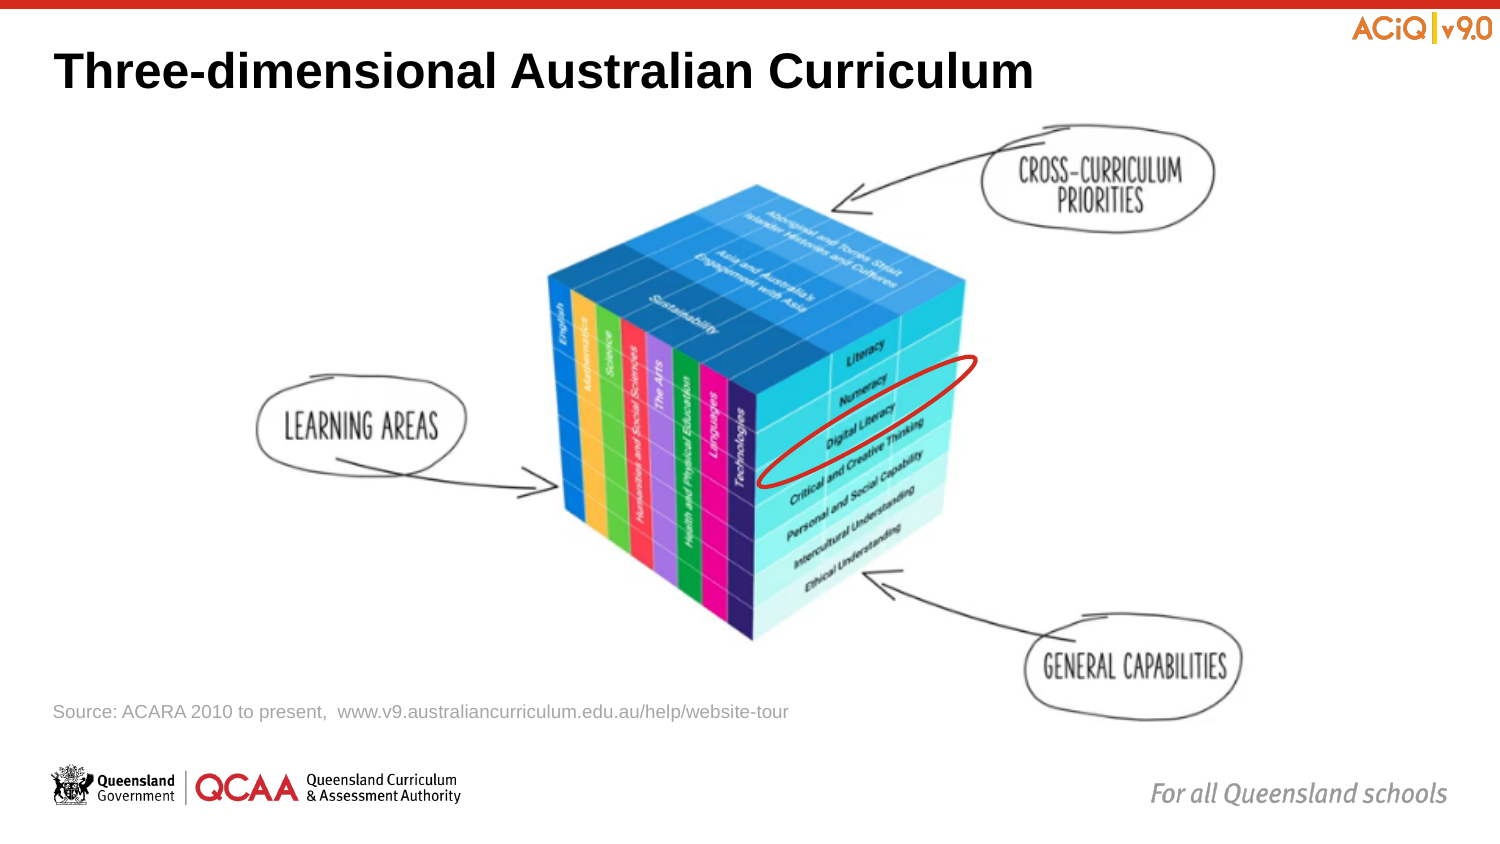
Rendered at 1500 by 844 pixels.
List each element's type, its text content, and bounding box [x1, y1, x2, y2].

text_box Source: ACARA 2010 to present, www.v9.australiancurriculum.edu.au/help/website-tour [37, 692, 1462, 756]
picture [49, 764, 462, 805]
picture [1151, 782, 1447, 806]
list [250, 119, 1250, 724]
picture [1352, 12, 1492, 44]
title Three-dimensional Australian Curriculum [53, 45, 1448, 105]
